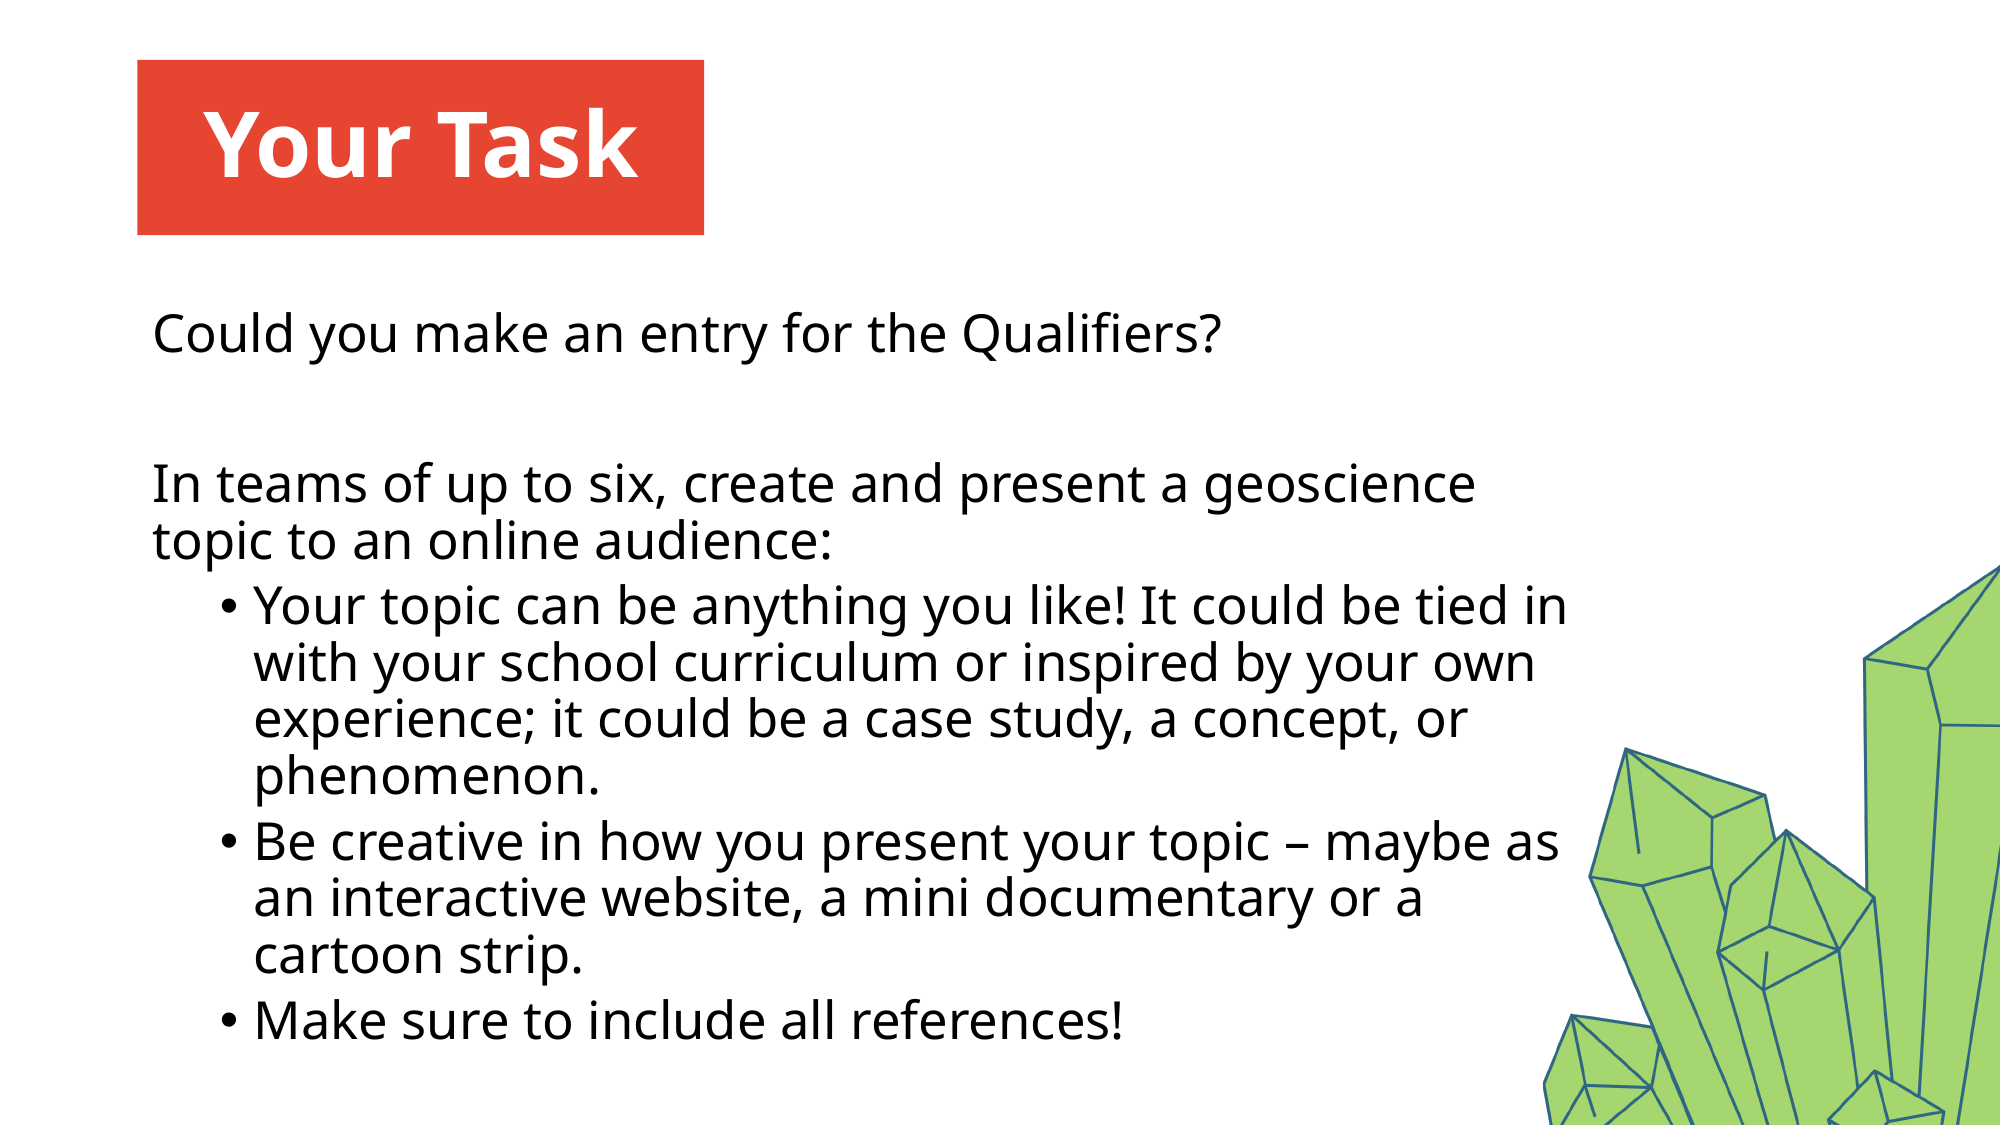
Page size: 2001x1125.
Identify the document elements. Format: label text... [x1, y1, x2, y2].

title Your Task [137, 59, 705, 236]
list Could you make an entry for the Qualifiers? In teams of up to six, create and present a geoscience topic to an online audience: Your topic can be anything you like! It could be tied in with your school curriculum or inspired by your own experience; it could be a case study, a concept, or phenomenon. Be creative in how you present your topic – maybe as an interactive website, a mini documentary or a cartoon strip. Make sure to include all references! [137, 299, 1597, 1066]
picture [1542, 561, 2000, 1125]
